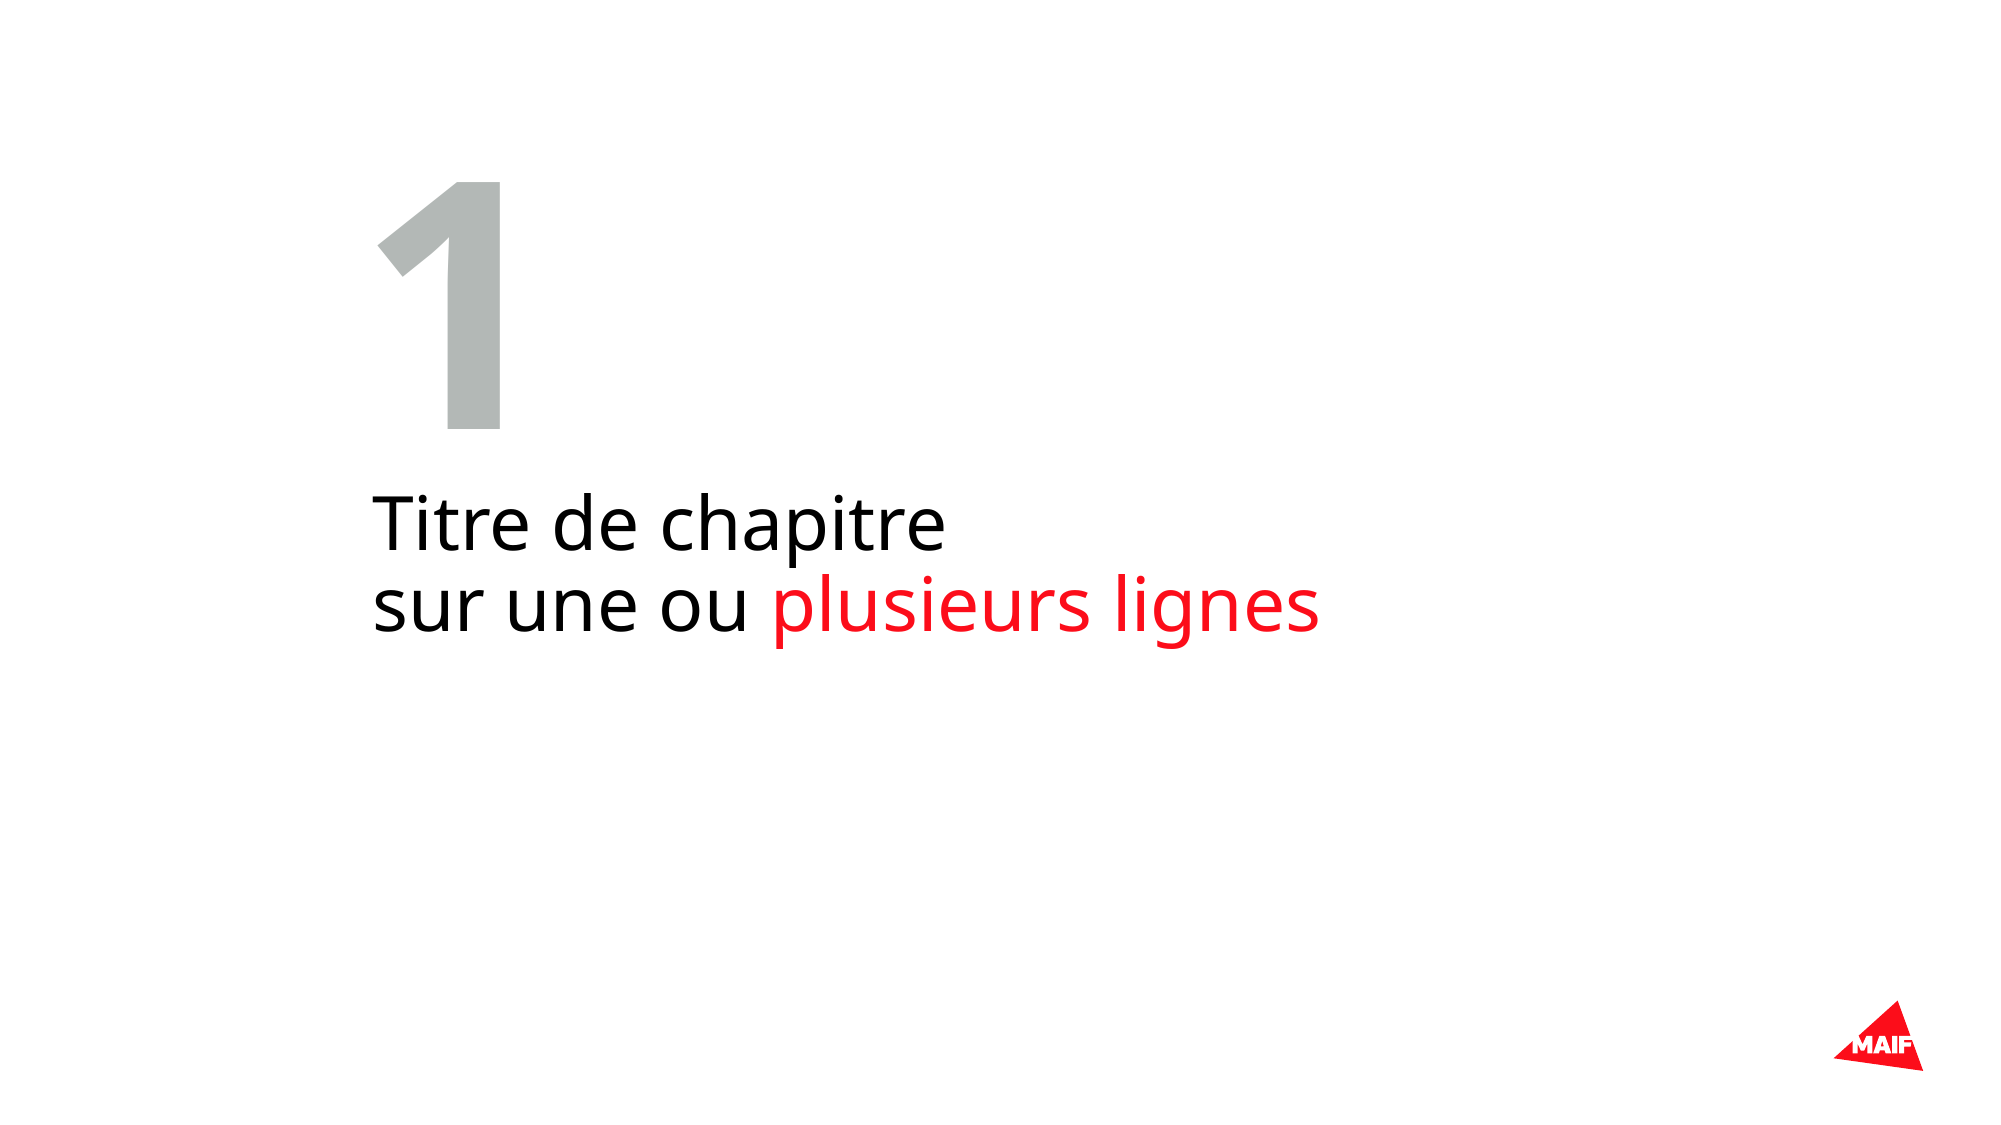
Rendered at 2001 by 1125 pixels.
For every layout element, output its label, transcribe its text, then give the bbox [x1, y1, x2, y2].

list 1 [357, 123, 615, 479]
title Titre de chapitre sur une ou plusieurs lignes [357, 478, 1717, 650]
